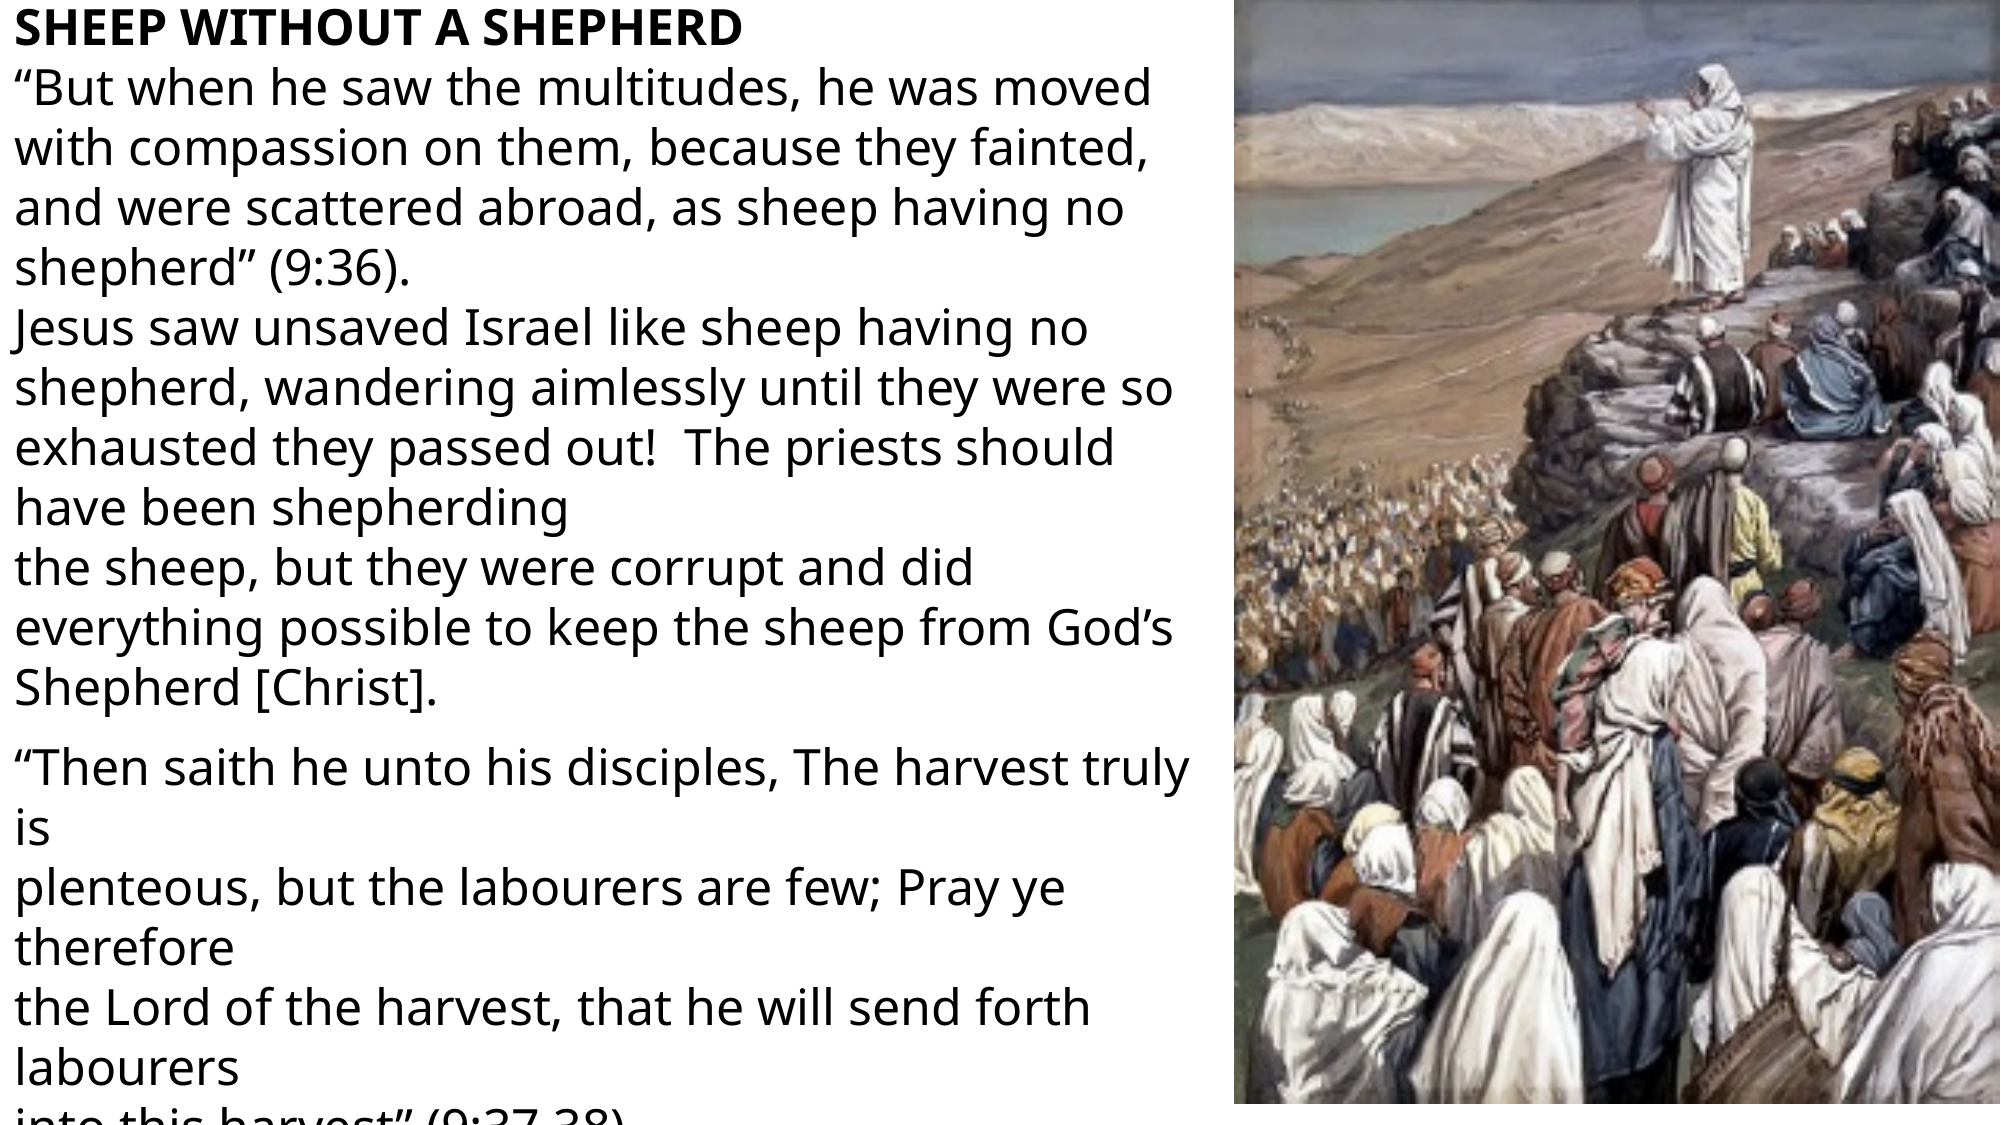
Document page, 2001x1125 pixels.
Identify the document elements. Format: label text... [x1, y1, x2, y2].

text_box SHEEP WITHOUT A SHEPHERD “But when he saw the multitudes, he was moved with compassion on them, because they fainted, and were scattered abroad, as sheep having no shepherd” (9:36). Jesus saw unsaved Israel like sheep having no shepherd, wandering aimlessly until they were so exhausted they passed out! The priests should have been shepherding the sheep, but they were corrupt and did everything possible to keep the sheep from God’s Shepherd [Christ]. “Then saith he unto his disciples, The harvest truly is plenteous, but the labourers are few; Pray ye therefore the Lord of the harvest, that he will send forth labourers into this harvest” (9:37,38). Nearly the whole nation of Israel was unsaved, so there was a huge harvest awaiting. But, there were few laborers aside from the 12 Disciples, whom Christ told to pray to the Father to send help. [0, 0, 1235, 1125]
picture [1234, 0, 2000, 1104]
